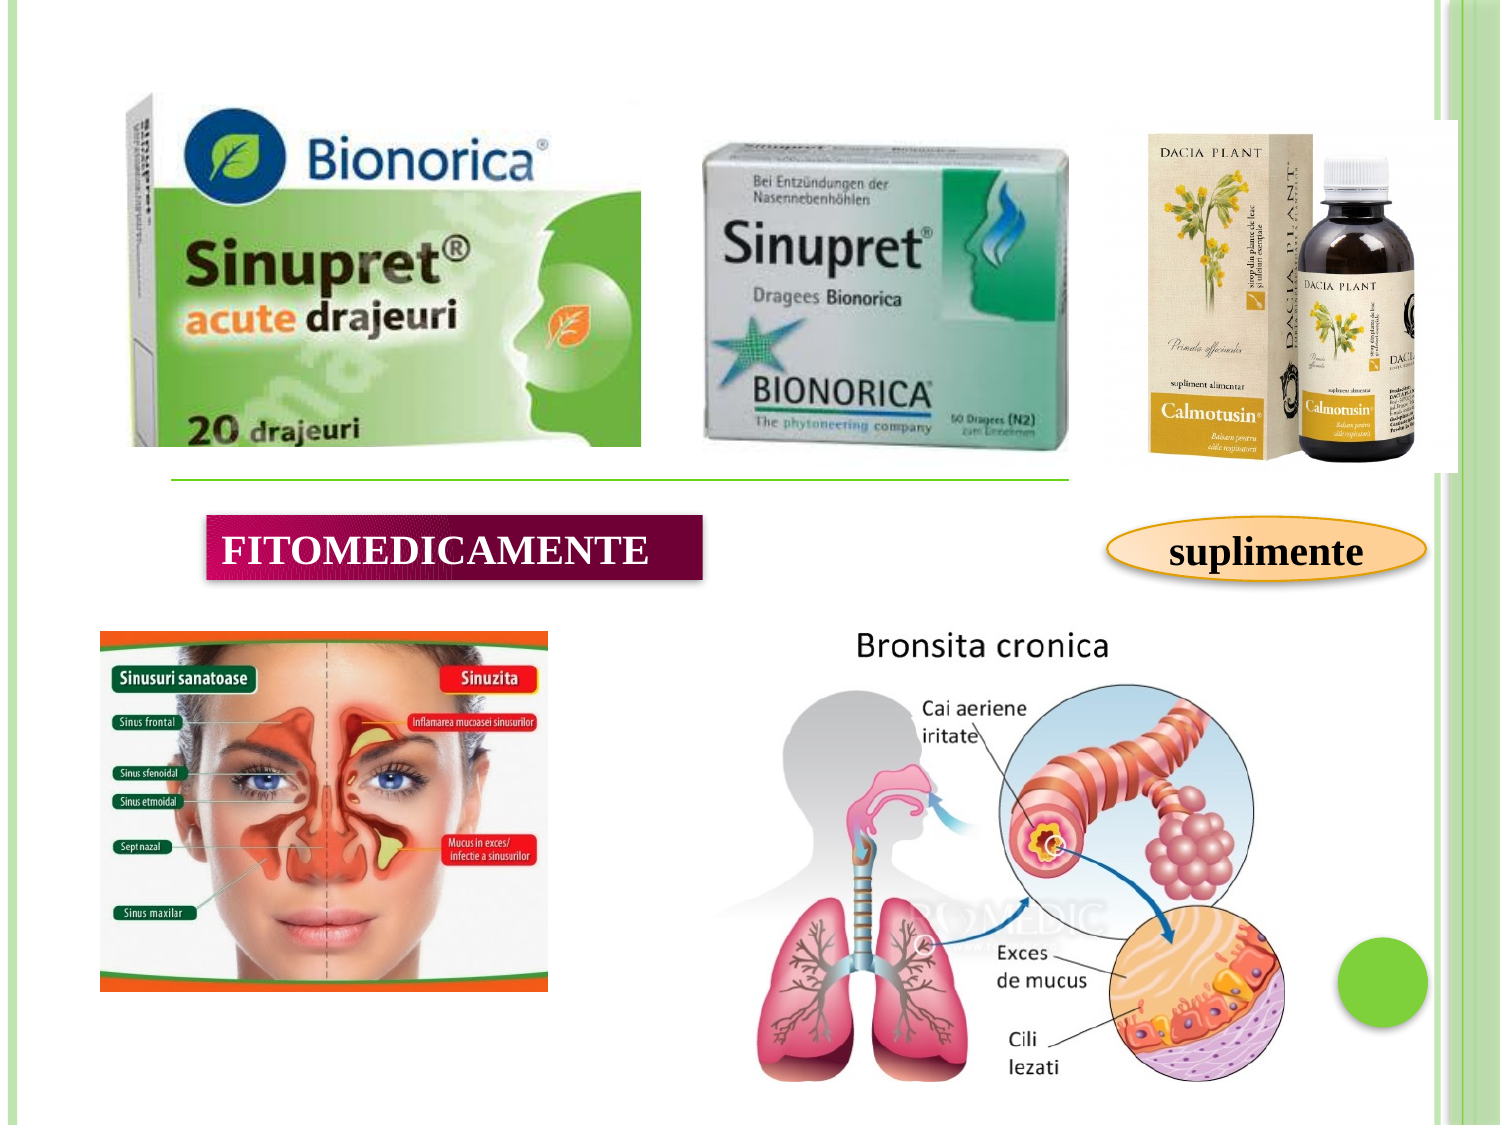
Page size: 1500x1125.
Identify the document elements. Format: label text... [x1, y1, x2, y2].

picture [99, 630, 548, 993]
picture [1105, 120, 1459, 473]
picture [704, 624, 1285, 1083]
picture [702, 113, 1070, 479]
text_box FITOMEDICAMENTE [206, 515, 703, 580]
picture [76, 86, 642, 448]
text_box suplimente [1106, 515, 1428, 582]
